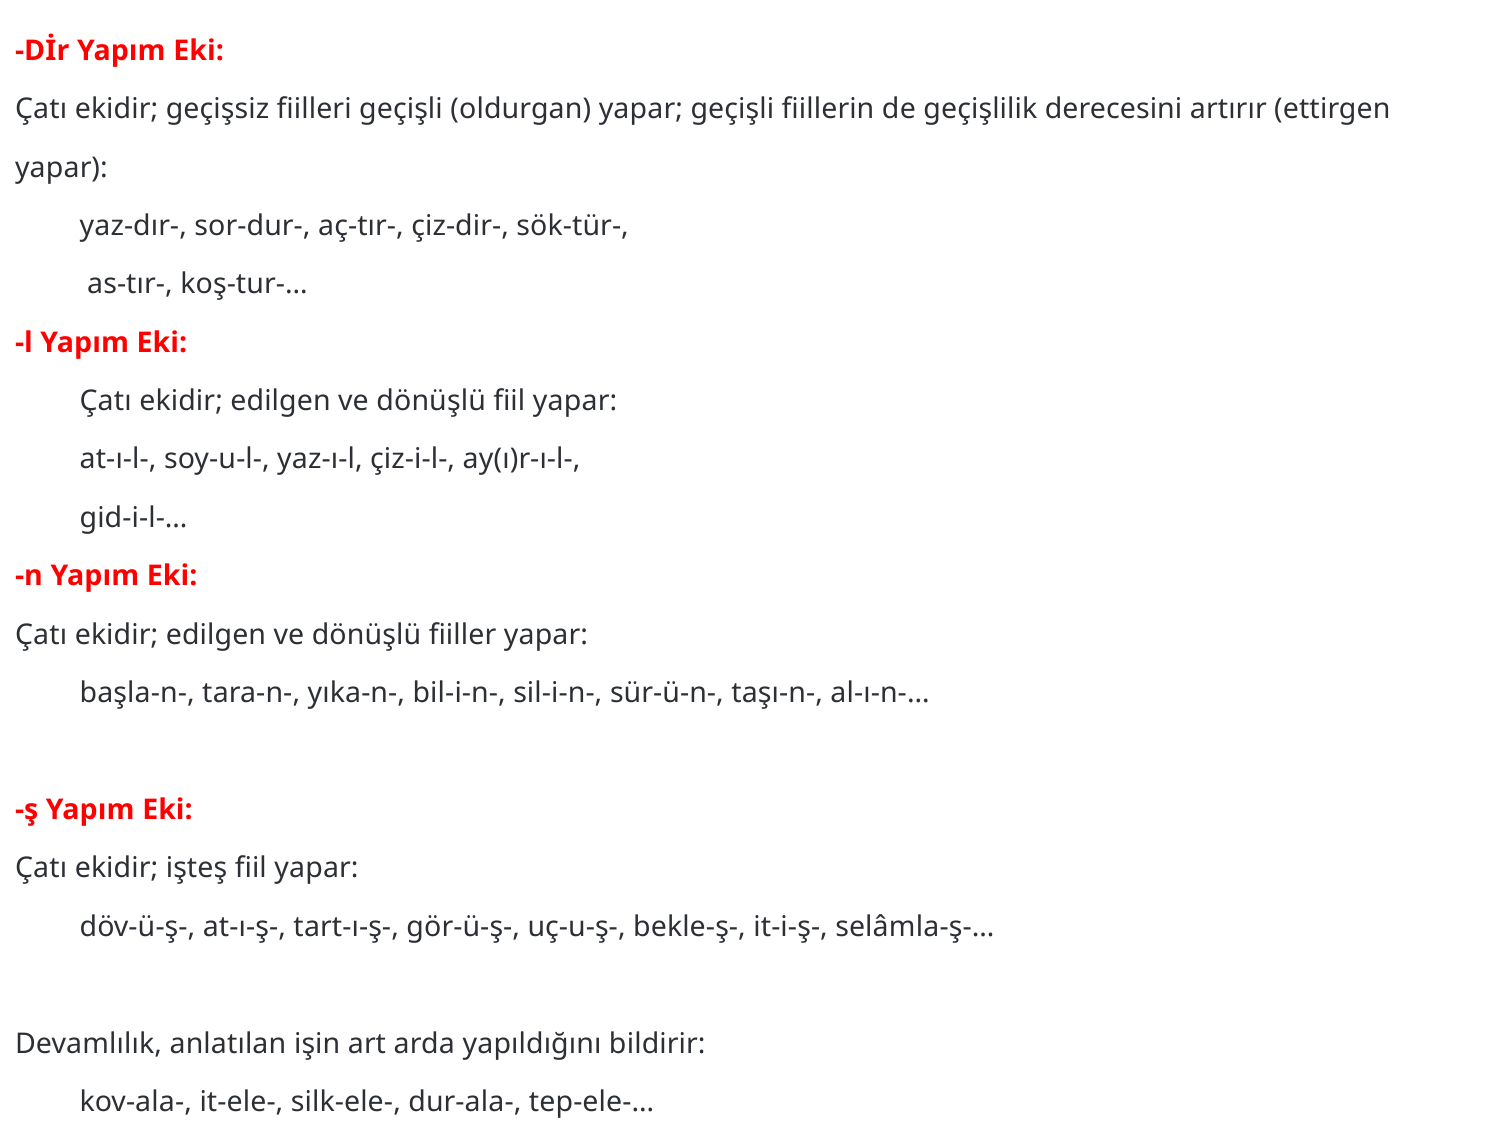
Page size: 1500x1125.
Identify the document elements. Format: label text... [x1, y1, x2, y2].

list -Dİr Yapım Eki: Çatı ekidir; geçişsiz fiilleri geçişli (oldurgan) yapar; geçişli fiillerin de geçişlilik derecesini artırır (ettirgen yapar): yaz-dır-, sor-dur-, aç-tır-, çiz-dir-, sök-tür-, as-tır-, koş-tur-… -l Yapım Eki: Çatı ekidir; edilgen ve dönüşlü fiil yapar: at-ı-l-, soy-u-l-, yaz-ı-l, çiz-i-l-, ay(ı)r-ı-l-, gid-i-l-… -n Yapım Eki: Çatı ekidir; edilgen ve dönüşlü fiiller yapar: başla-n-, tara-n-, yıka-n-, bil-i-n-, sil-i-n-, sür-ü-n-, taşı-n-, al-ı-n-… -ş Yapım Eki: Çatı ekidir; işteş fiil yapar: döv-ü-ş-, at-ı-ş-, tart-ı-ş-, gör-ü-ş-, uç-u-ş-, bekle-ş-, it-i-ş-, selâmla-ş-… -ElE Yapım Eki: Devamlılık, anlatılan işin art arda yapıldığını bildirir: kov-ala-, it-ele-, silk-ele-, dur-ala-, tep-ele-… [0, 0, 1500, 1125]
